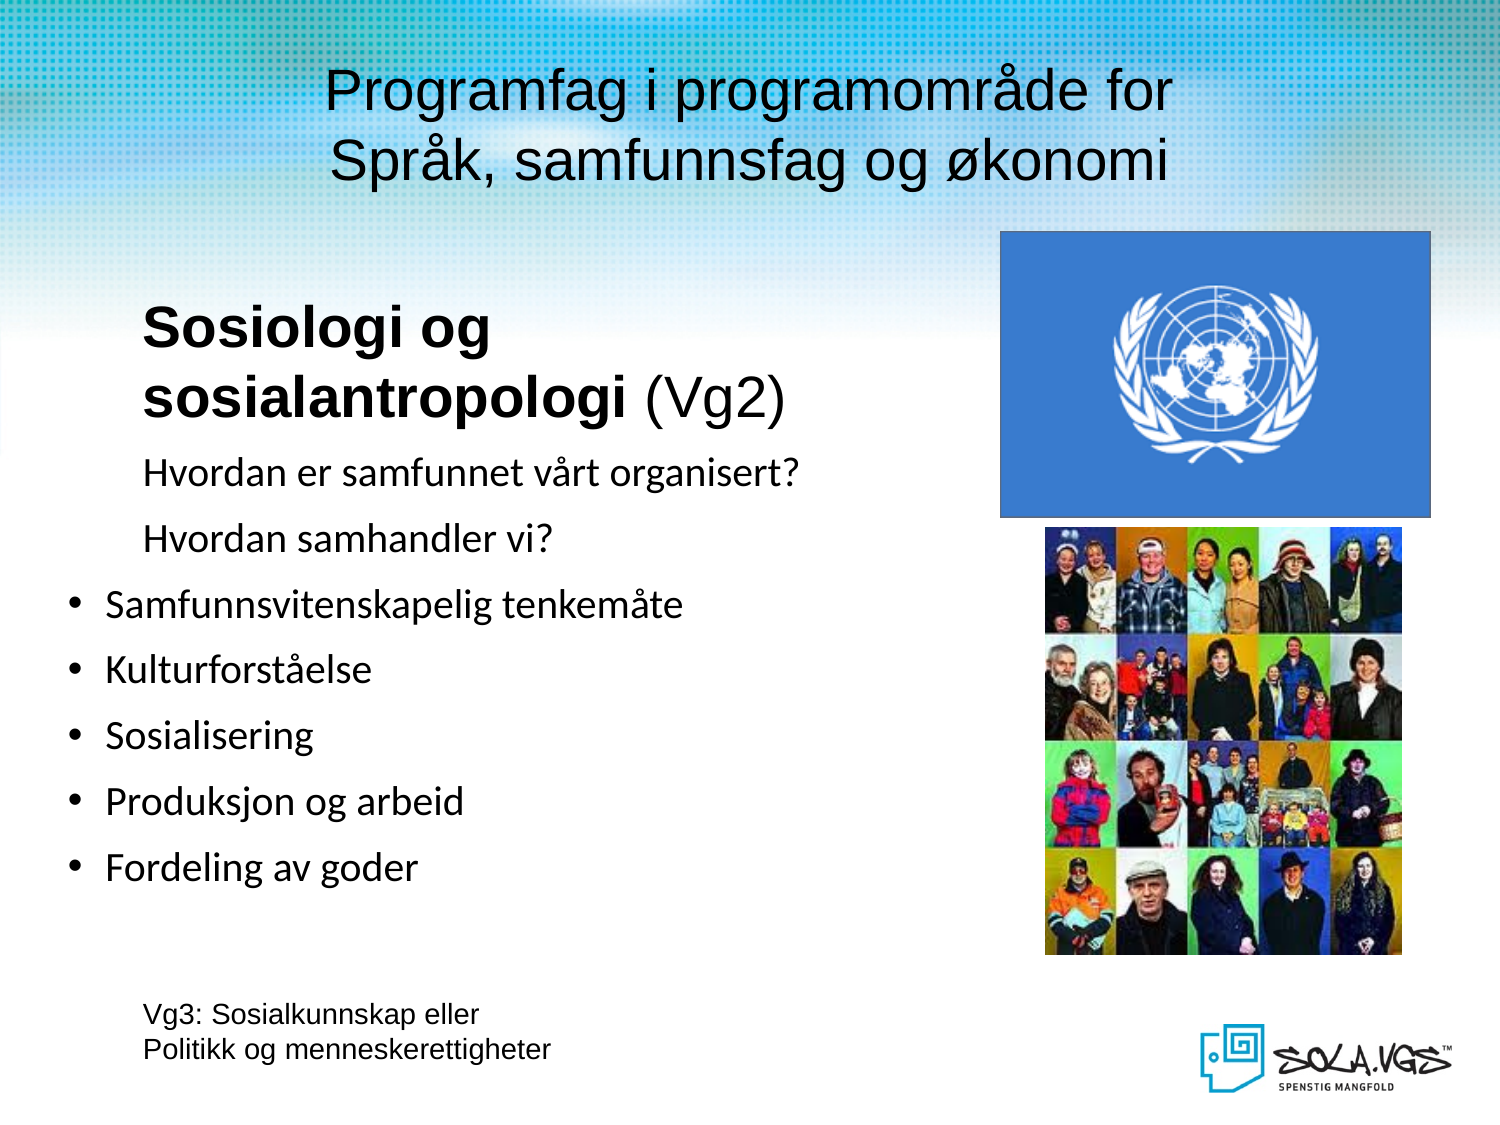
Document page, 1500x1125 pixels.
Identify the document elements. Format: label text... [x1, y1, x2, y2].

text_box Sosiologi og sosialantropologi (Vg2) Hvordan er samfunnet vårt organisert? Hvordan samhandler vi? Samfunnsvitenskapelig tenkemåte Kulturforståelse Sosialisering Produksjon og arbeid Fordeling av goder Vg3: Sosialkunnskap eller Politikk og menneskerettigheter [53, 282, 987, 1073]
title Programfag i programområde for Språk, samfunnsfag og økonomi [75, 45, 1425, 197]
picture [0, 0, 1500, 1123]
